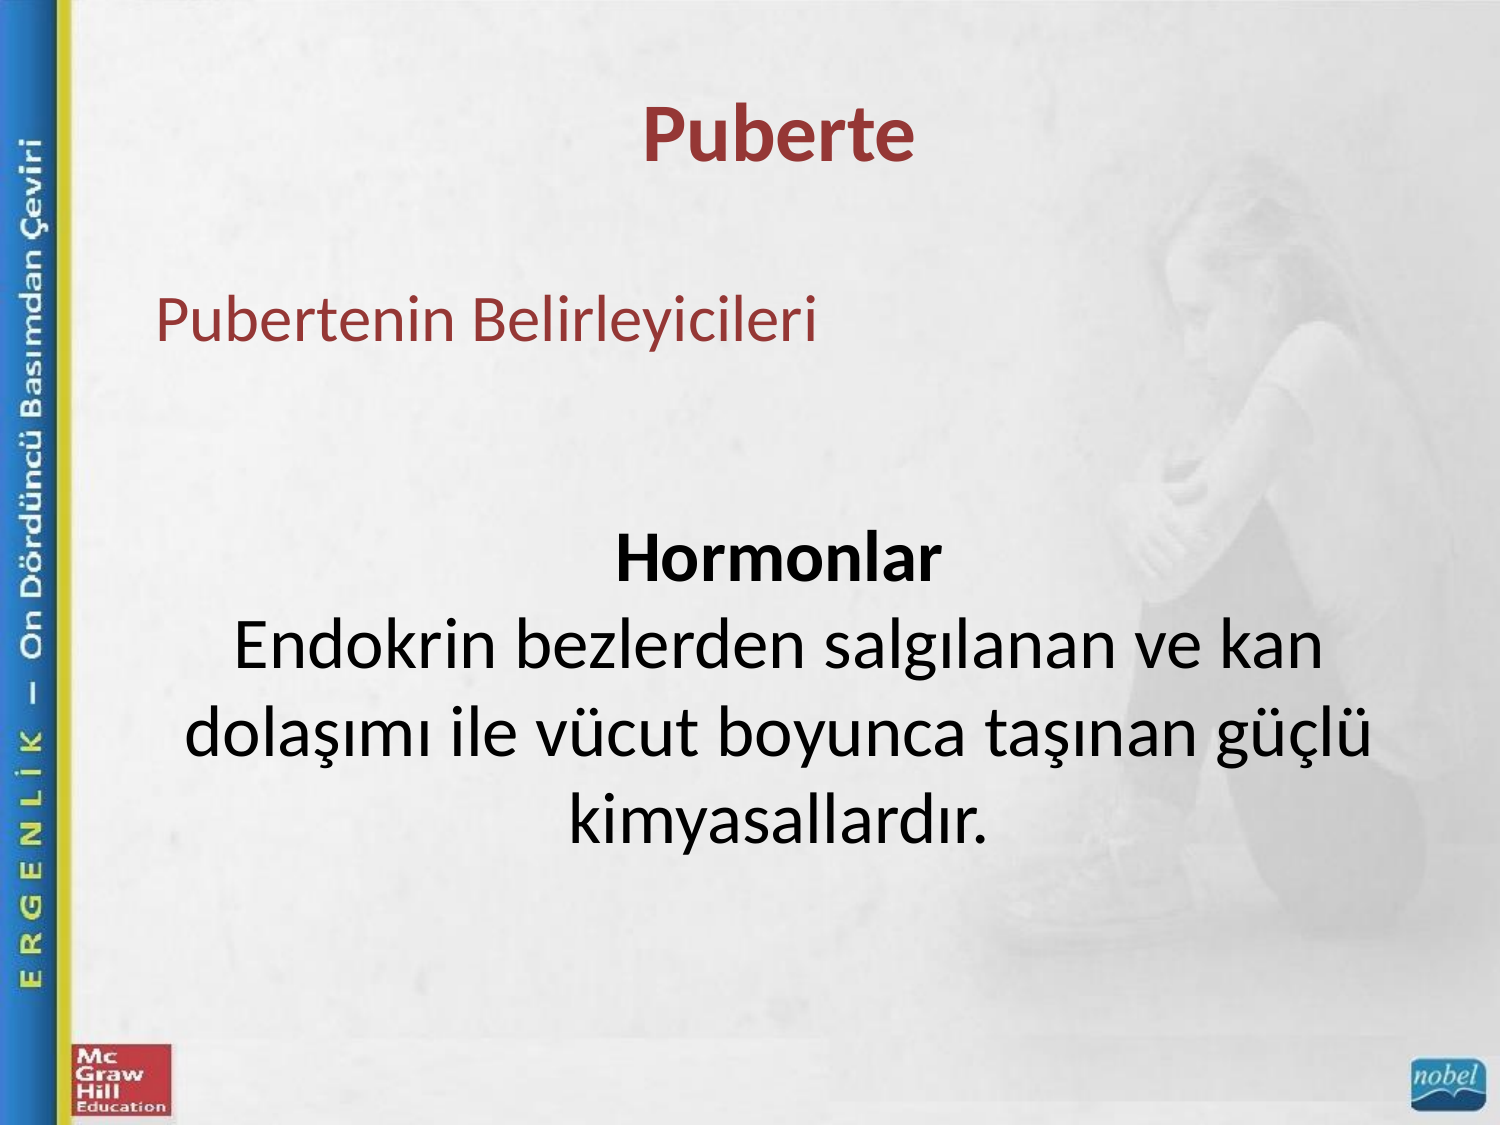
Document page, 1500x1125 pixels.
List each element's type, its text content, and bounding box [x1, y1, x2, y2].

text_box Hormonlar Endokrin bezlerden salgılanan ve kan dolaşımı ile vücut boyunca taşınan güçlü kimyasallardır. [76, 501, 1483, 866]
picture [0, 0, 1500, 1125]
text_box Pubertenin Belirleyicileri [140, 267, 834, 362]
text_box Puberte [76, 70, 1483, 186]
